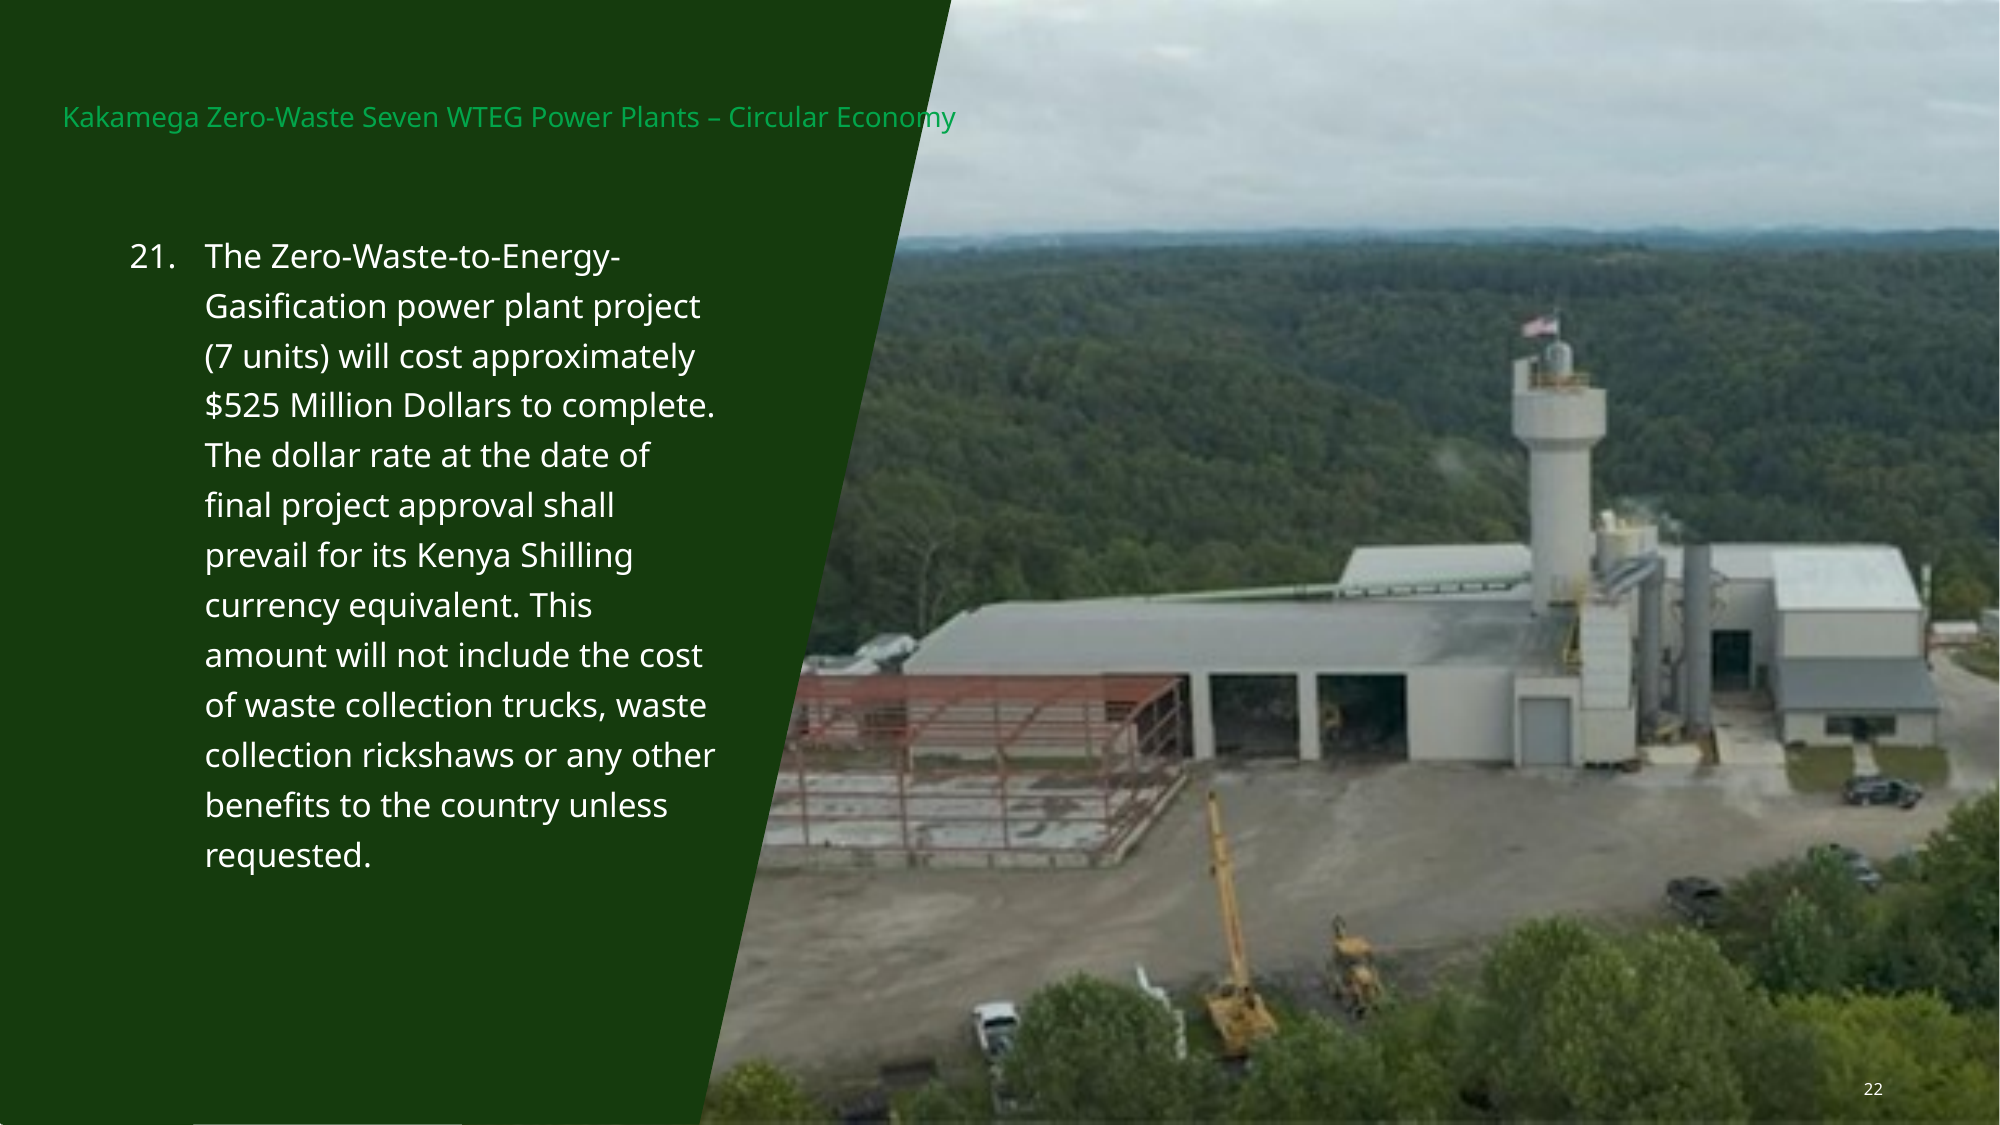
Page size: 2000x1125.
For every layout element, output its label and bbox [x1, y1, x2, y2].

picture [957, 0, 2000, 1125]
text_box [0, 0, 957, 1125]
